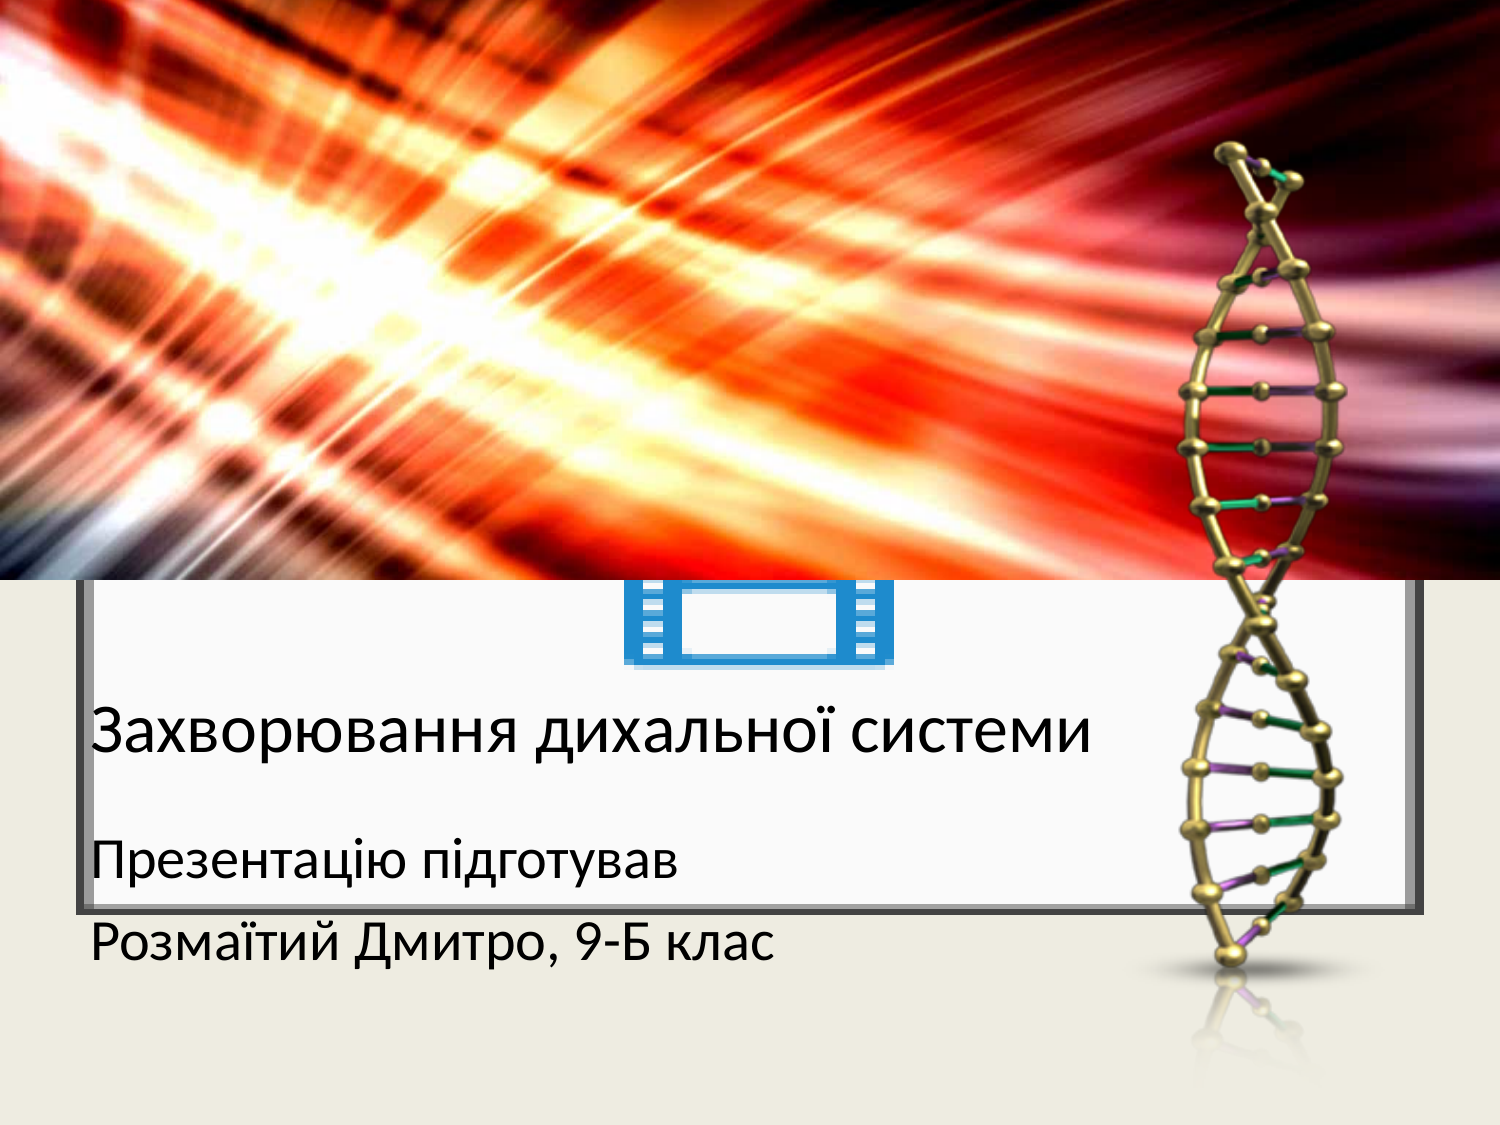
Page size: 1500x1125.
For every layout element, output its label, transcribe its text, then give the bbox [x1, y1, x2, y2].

title Захворювання дихальної системи [75, 637, 1138, 812]
picture [0, 0, 1500, 1088]
subtitle Презентацію підготував Розмаїтий Дмитро, 9-Б клас [75, 812, 1138, 1025]
